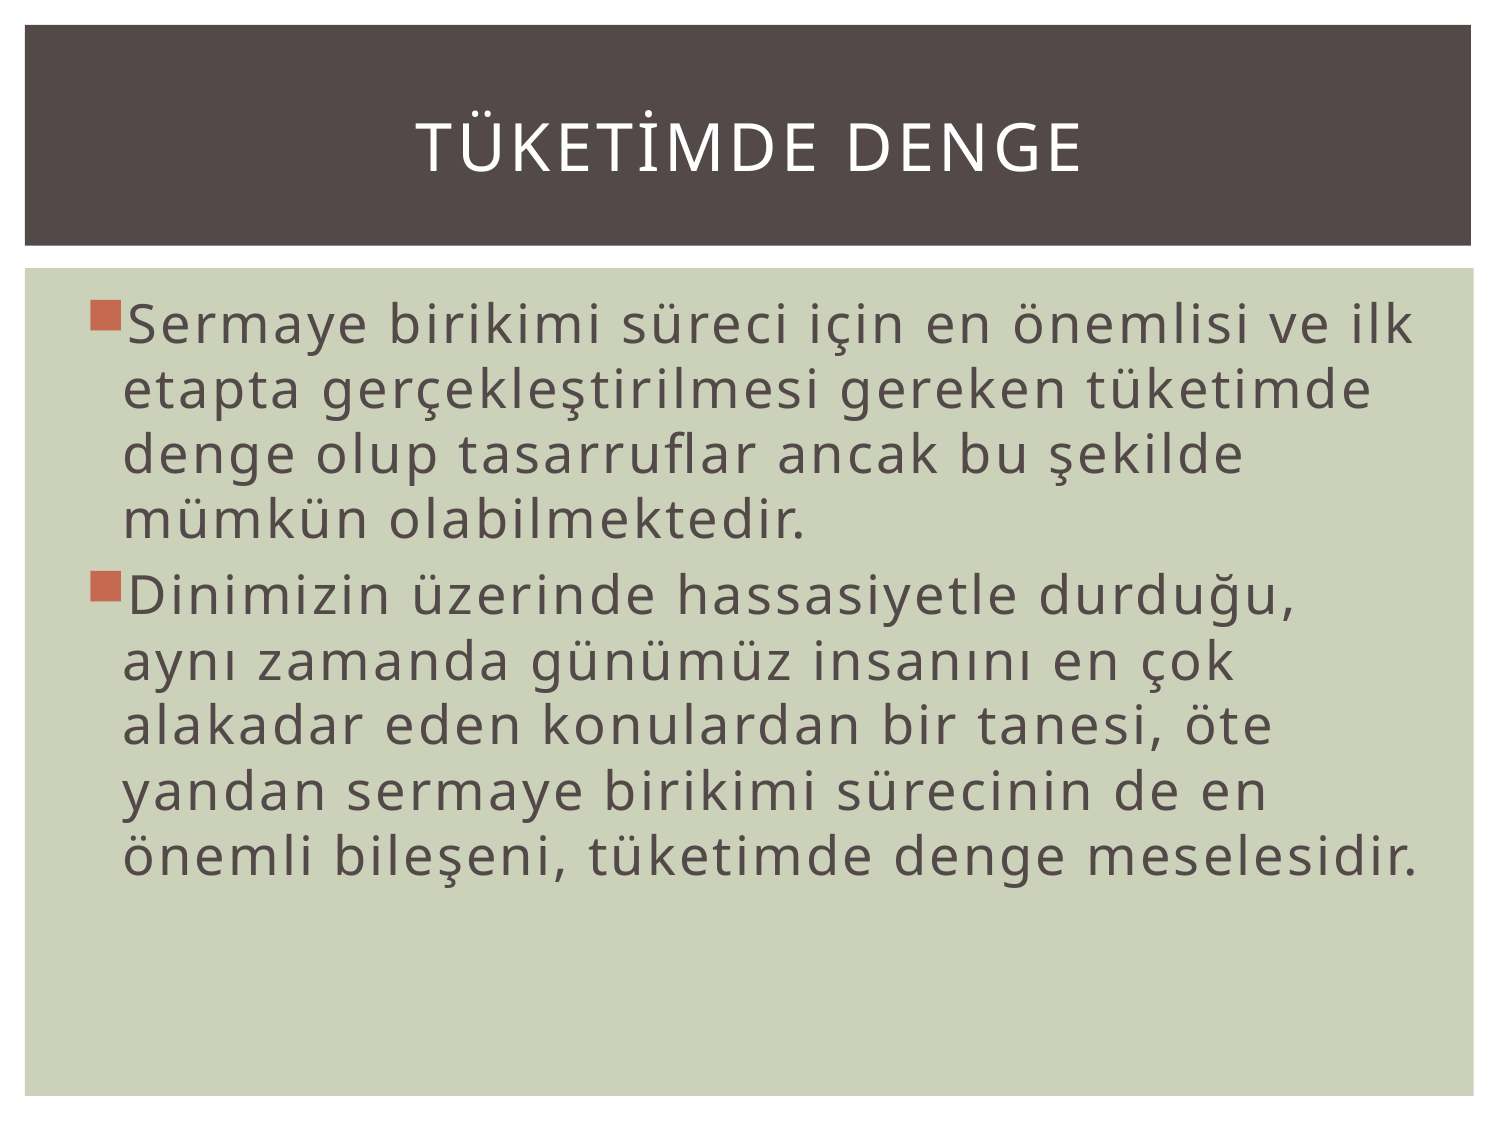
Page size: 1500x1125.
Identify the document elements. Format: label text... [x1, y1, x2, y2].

title TÜKETİMDE DENGE [62, 58, 1438, 232]
list Sermaye birikimi süreci için en önemlisi ve ilk etapta gerçekleştirilmesi gereken tüketimde denge olup tasarruflar ancak bu şekilde mümkün olabilmektedir. Dinimizin üzerinde hassasiyetle durduğu, aynı zamanda günümüz insanını en çok alakadar eden konulardan bir tanesi, öte yandan sermaye birikimi sürecinin de en önemli bileşeni, tüketimde denge meselesidir. [62, 281, 1442, 1005]
